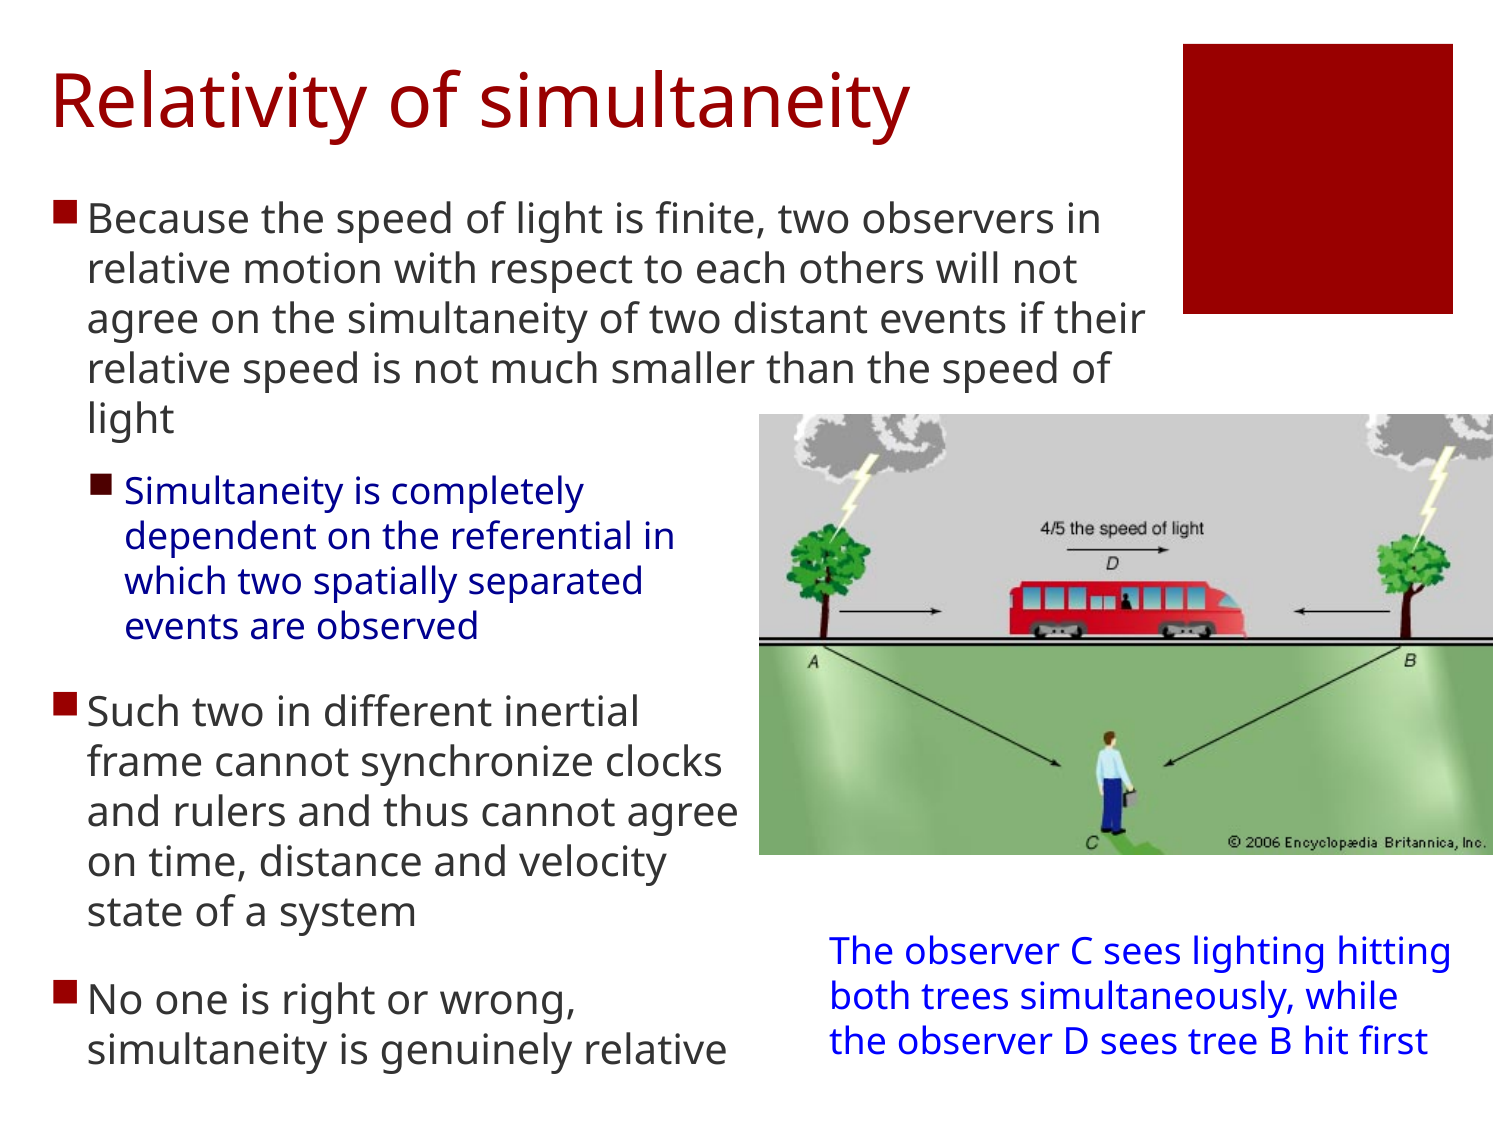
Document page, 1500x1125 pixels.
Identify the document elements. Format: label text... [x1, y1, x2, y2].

picture [759, 414, 1494, 856]
list Because the speed of light is finite, two observers in relative motion with respect to each others will not agree on the simultaneity of two distant events if their relative speed is not much smaller than the speed of light [34, 184, 1171, 459]
title Relativity of simultaneity [34, 42, 1102, 150]
text_box Simultaneity is completely dependent on the referential in which two spatially separated events are observed Such two in different inertial frame cannot synchronize clocks and rulers and thus cannot agree on time, distance and velocity state of a system No one is right or wrong, simultaneity is genuinely relative [34, 459, 774, 1100]
text_box The observer C sees lighting hitting both trees simultaneously, while the observer D sees tree B hit first [814, 919, 1478, 1069]
